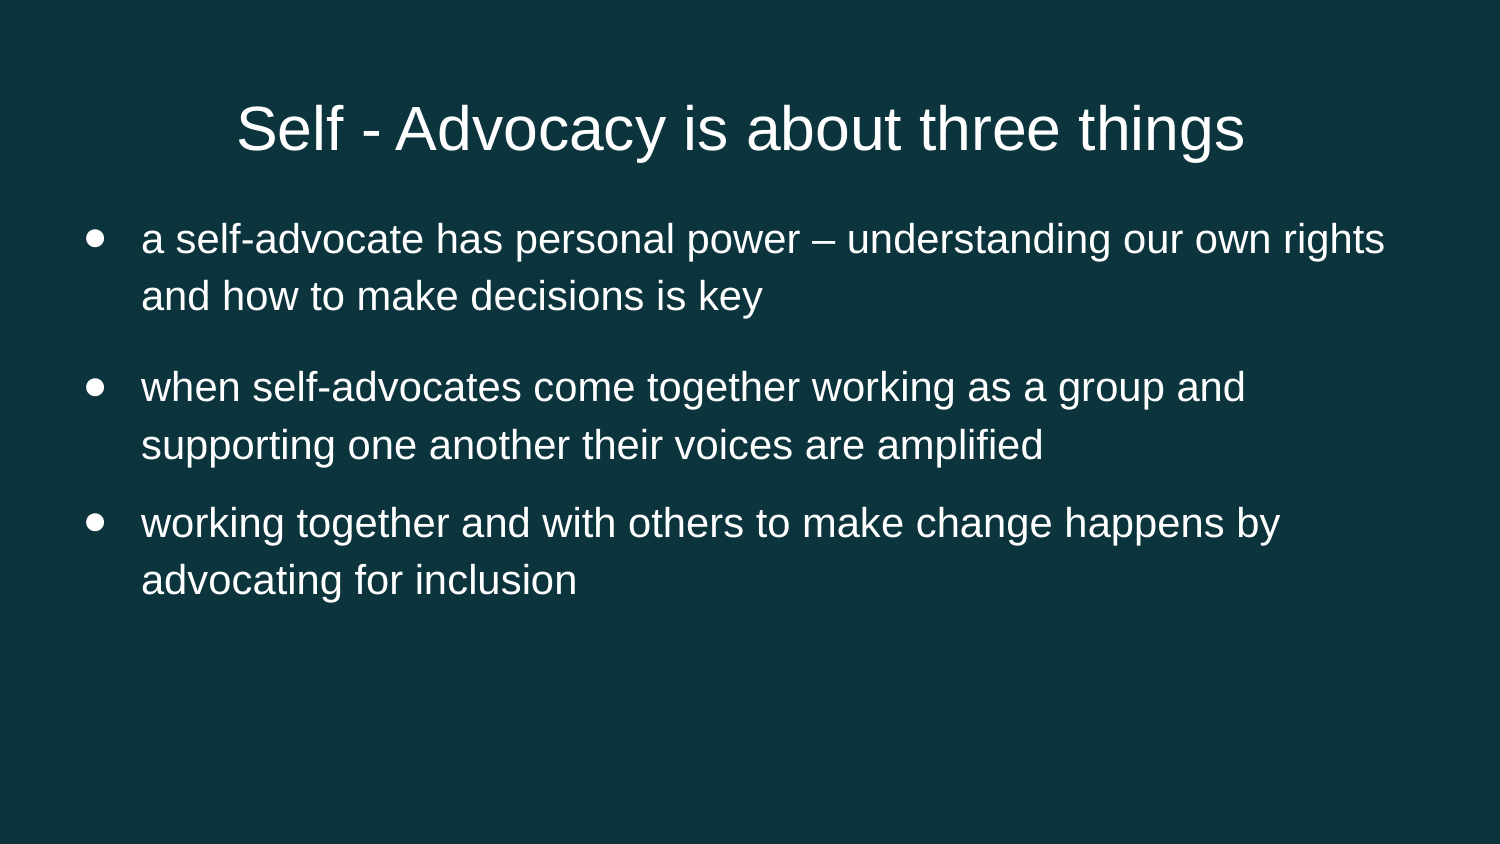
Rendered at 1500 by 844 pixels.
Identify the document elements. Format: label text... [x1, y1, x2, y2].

list a self-advocate has personal power – understanding our own rights and how to make decisions is key when self-advocates come together working as a group and supporting one another their voices are amplified working together and with others to make change happens by advocating for inclusion [51, 189, 1449, 750]
title Self - Advocacy is about three things [51, 72, 1449, 167]
